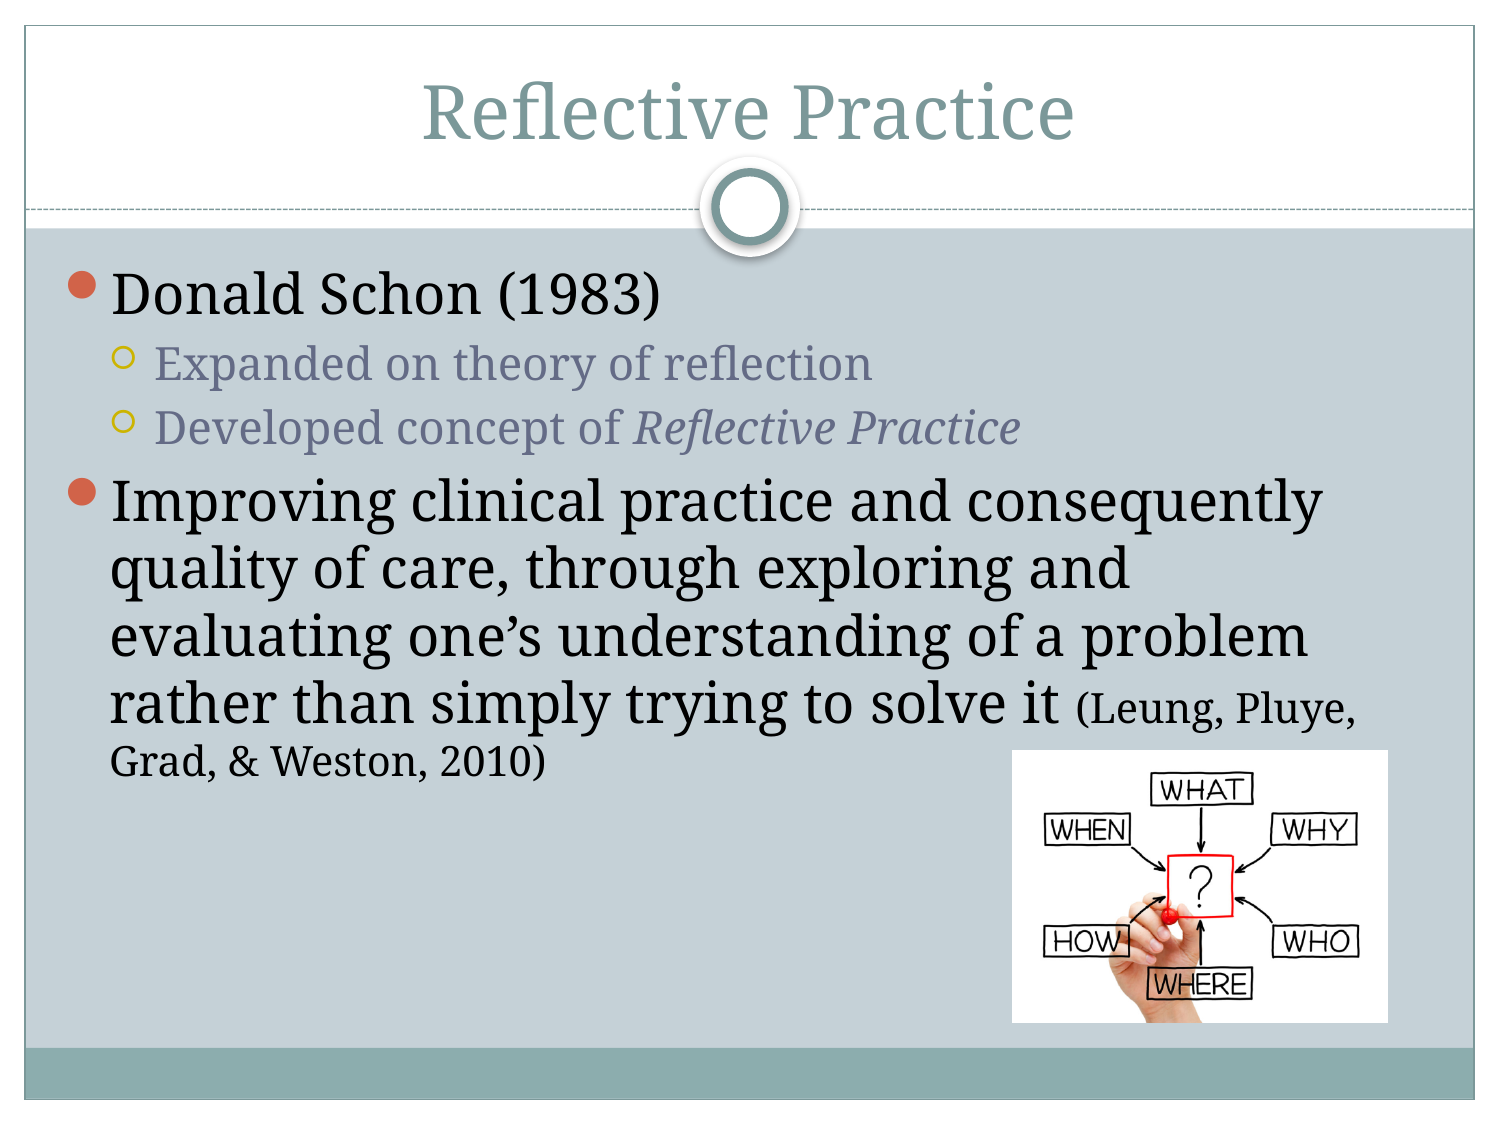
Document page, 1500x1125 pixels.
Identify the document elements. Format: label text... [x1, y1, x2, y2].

picture [1012, 750, 1388, 1023]
title Reflective Practice [49, 37, 1450, 162]
list Donald Schon (1983) Expanded on theory of reflection Developed concept of Reflective Practice Improving clinical practice and consequently quality of care, through exploring and evaluating one’s understanding of a problem rather than simply trying to solve it (Leung, Pluye, Grad, & Weston, 2010) [49, 250, 1445, 1001]
